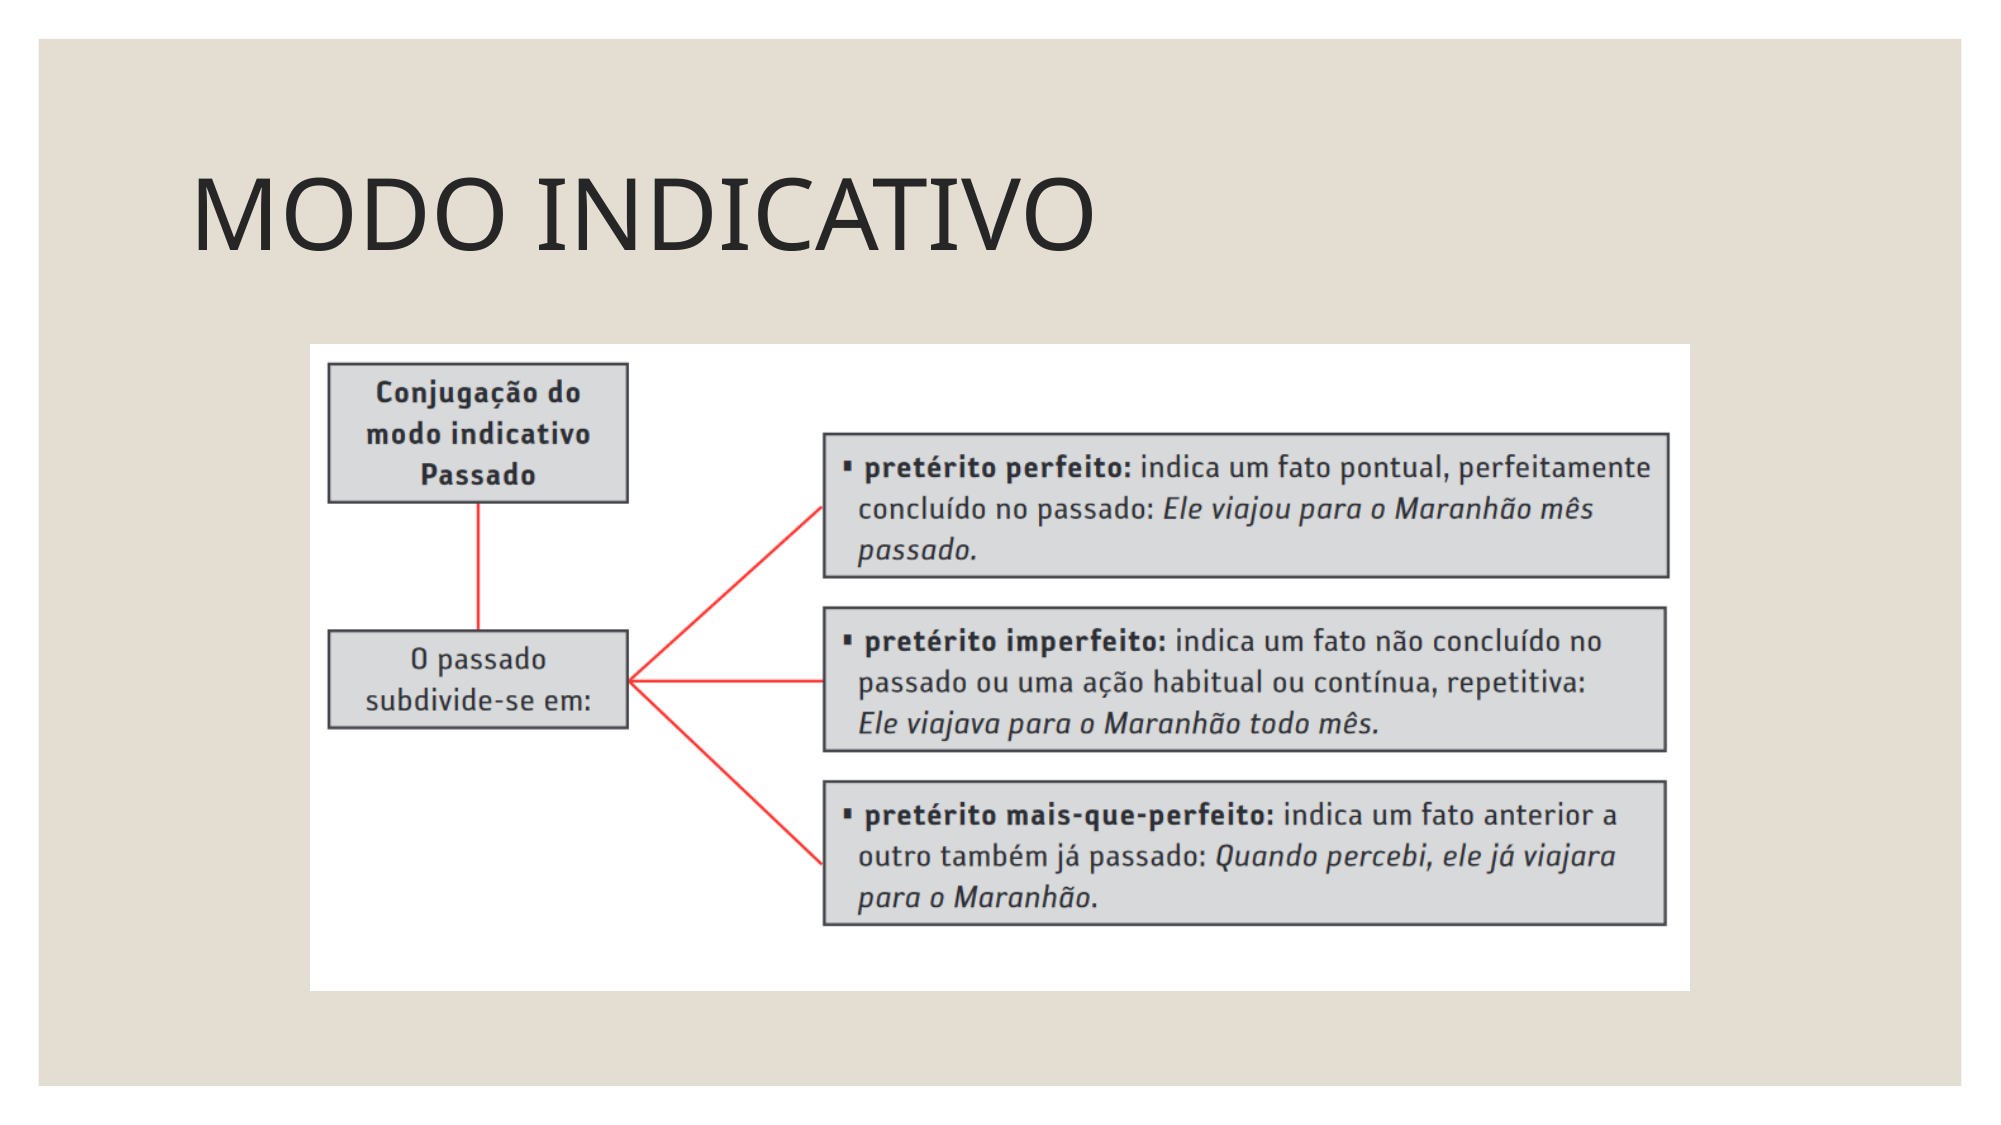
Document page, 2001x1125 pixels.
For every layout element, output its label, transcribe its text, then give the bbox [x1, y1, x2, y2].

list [310, 345, 1690, 991]
title MODO INDICATIVO [174, 105, 1825, 331]
